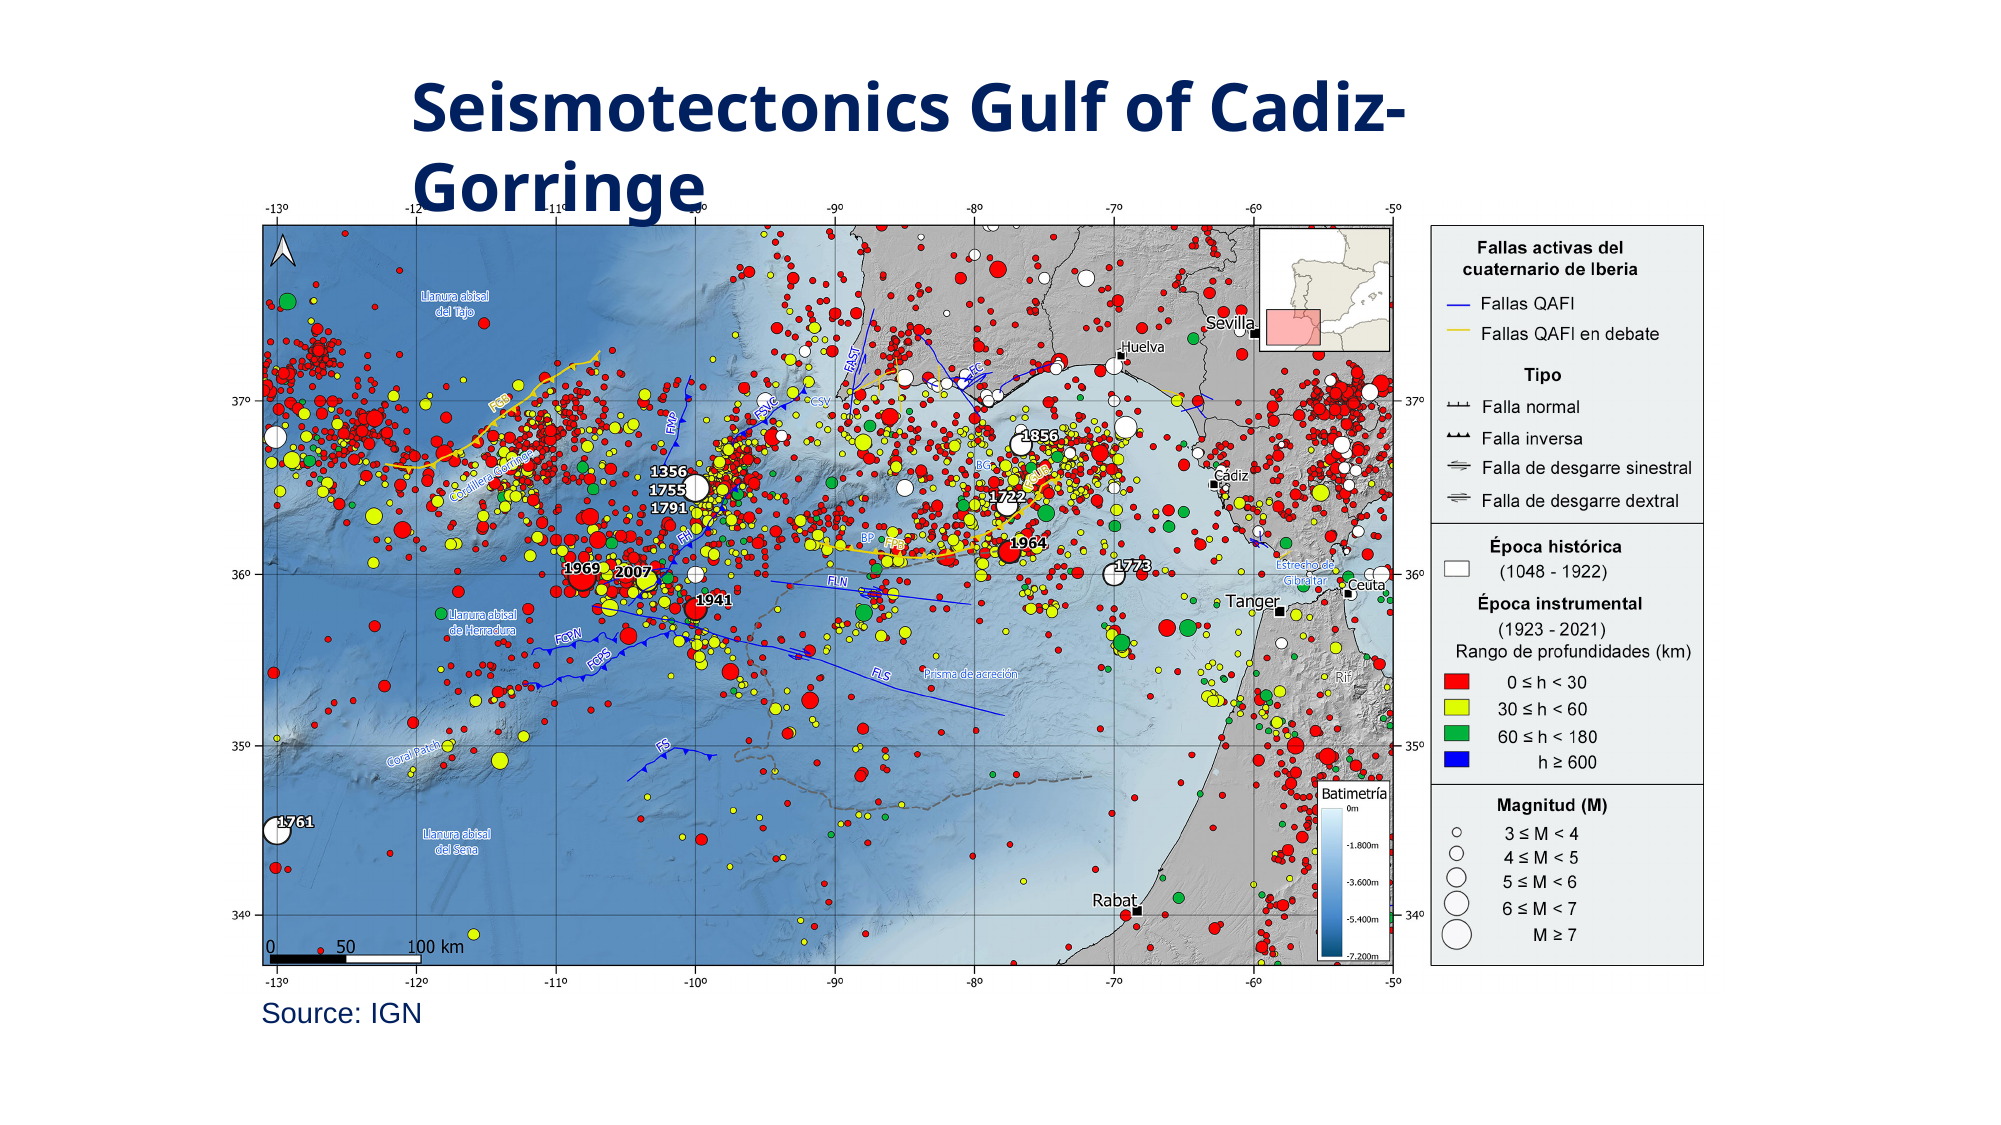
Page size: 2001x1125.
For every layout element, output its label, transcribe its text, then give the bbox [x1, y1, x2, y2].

picture [224, 197, 1724, 993]
text_box Seismotectonics Gulf of Cadiz-Gorringe [396, 57, 1652, 197]
text_box Source: IGN [246, 993, 593, 1037]
